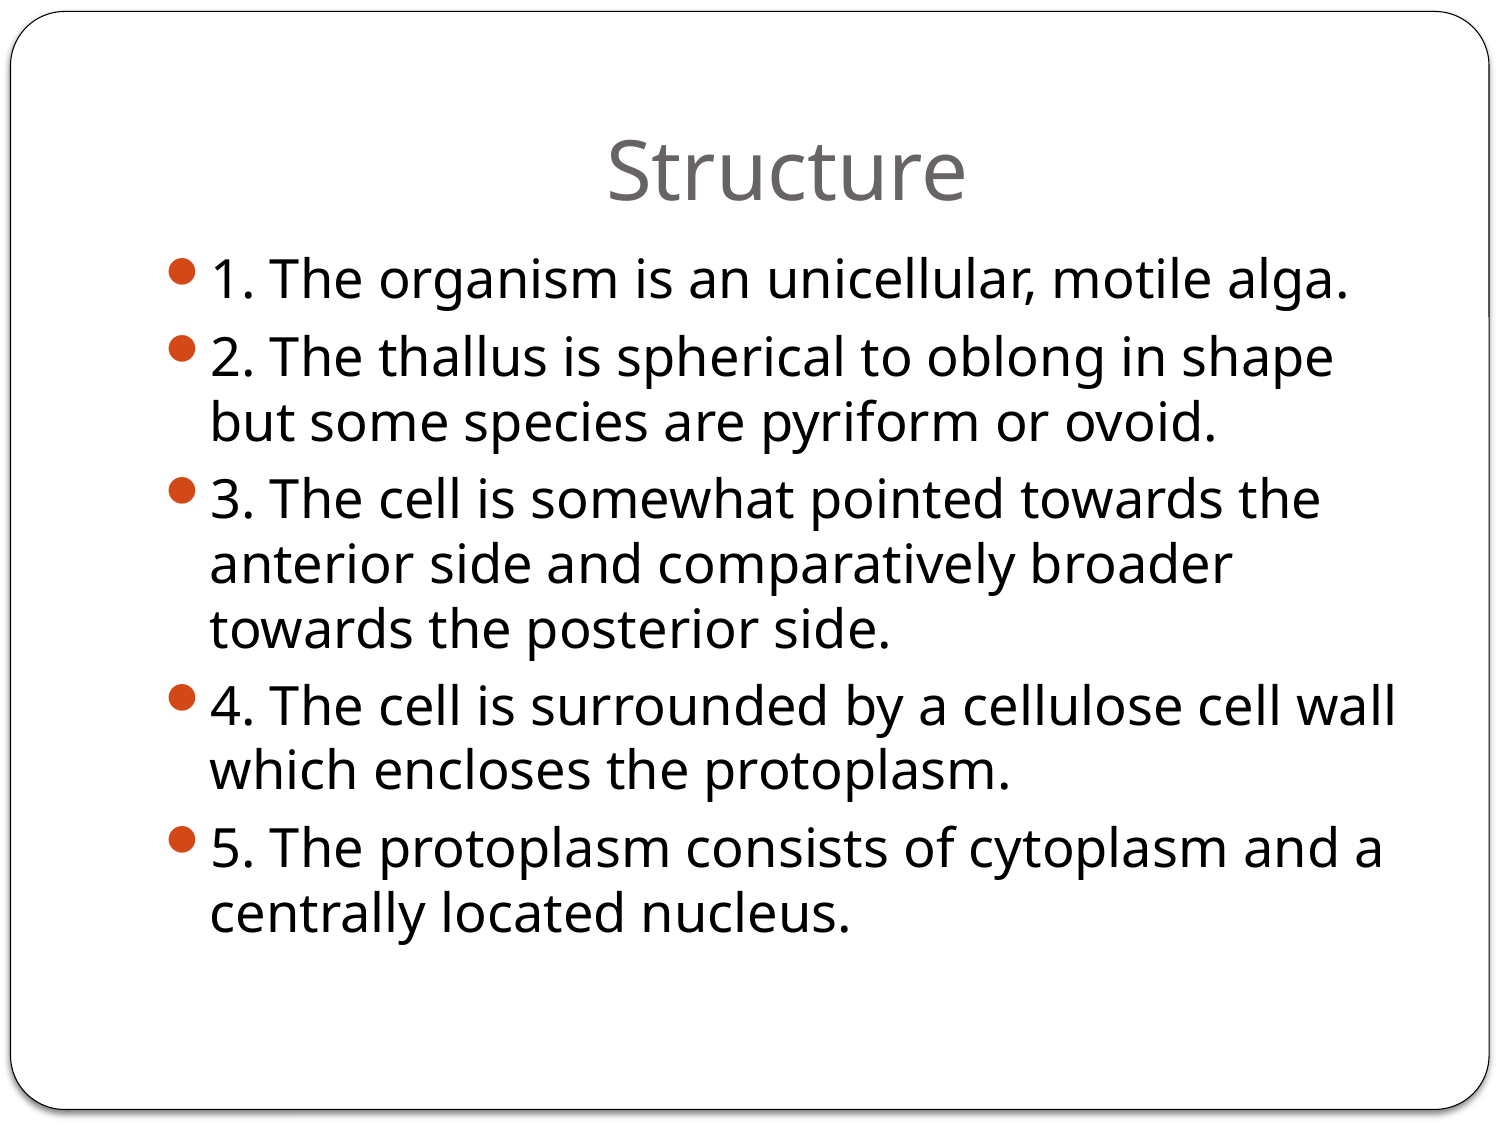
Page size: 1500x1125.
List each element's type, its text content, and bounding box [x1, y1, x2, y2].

title Structure [150, 45, 1425, 233]
list 1. The organism is an unicellular, motile alga. 2. The thallus is spherical to oblong in shape but some species are pyriform or ovoid. 3. The cell is somewhat pointed towards the anterior side and comparatively broader towards the poste­rior side. 4. The cell is surrounded by a cellulose cell wall which encloses the protoplasm. 5. The protoplasm consists of cytoplasm and a cen­trally located nucleus. [150, 237, 1425, 988]
